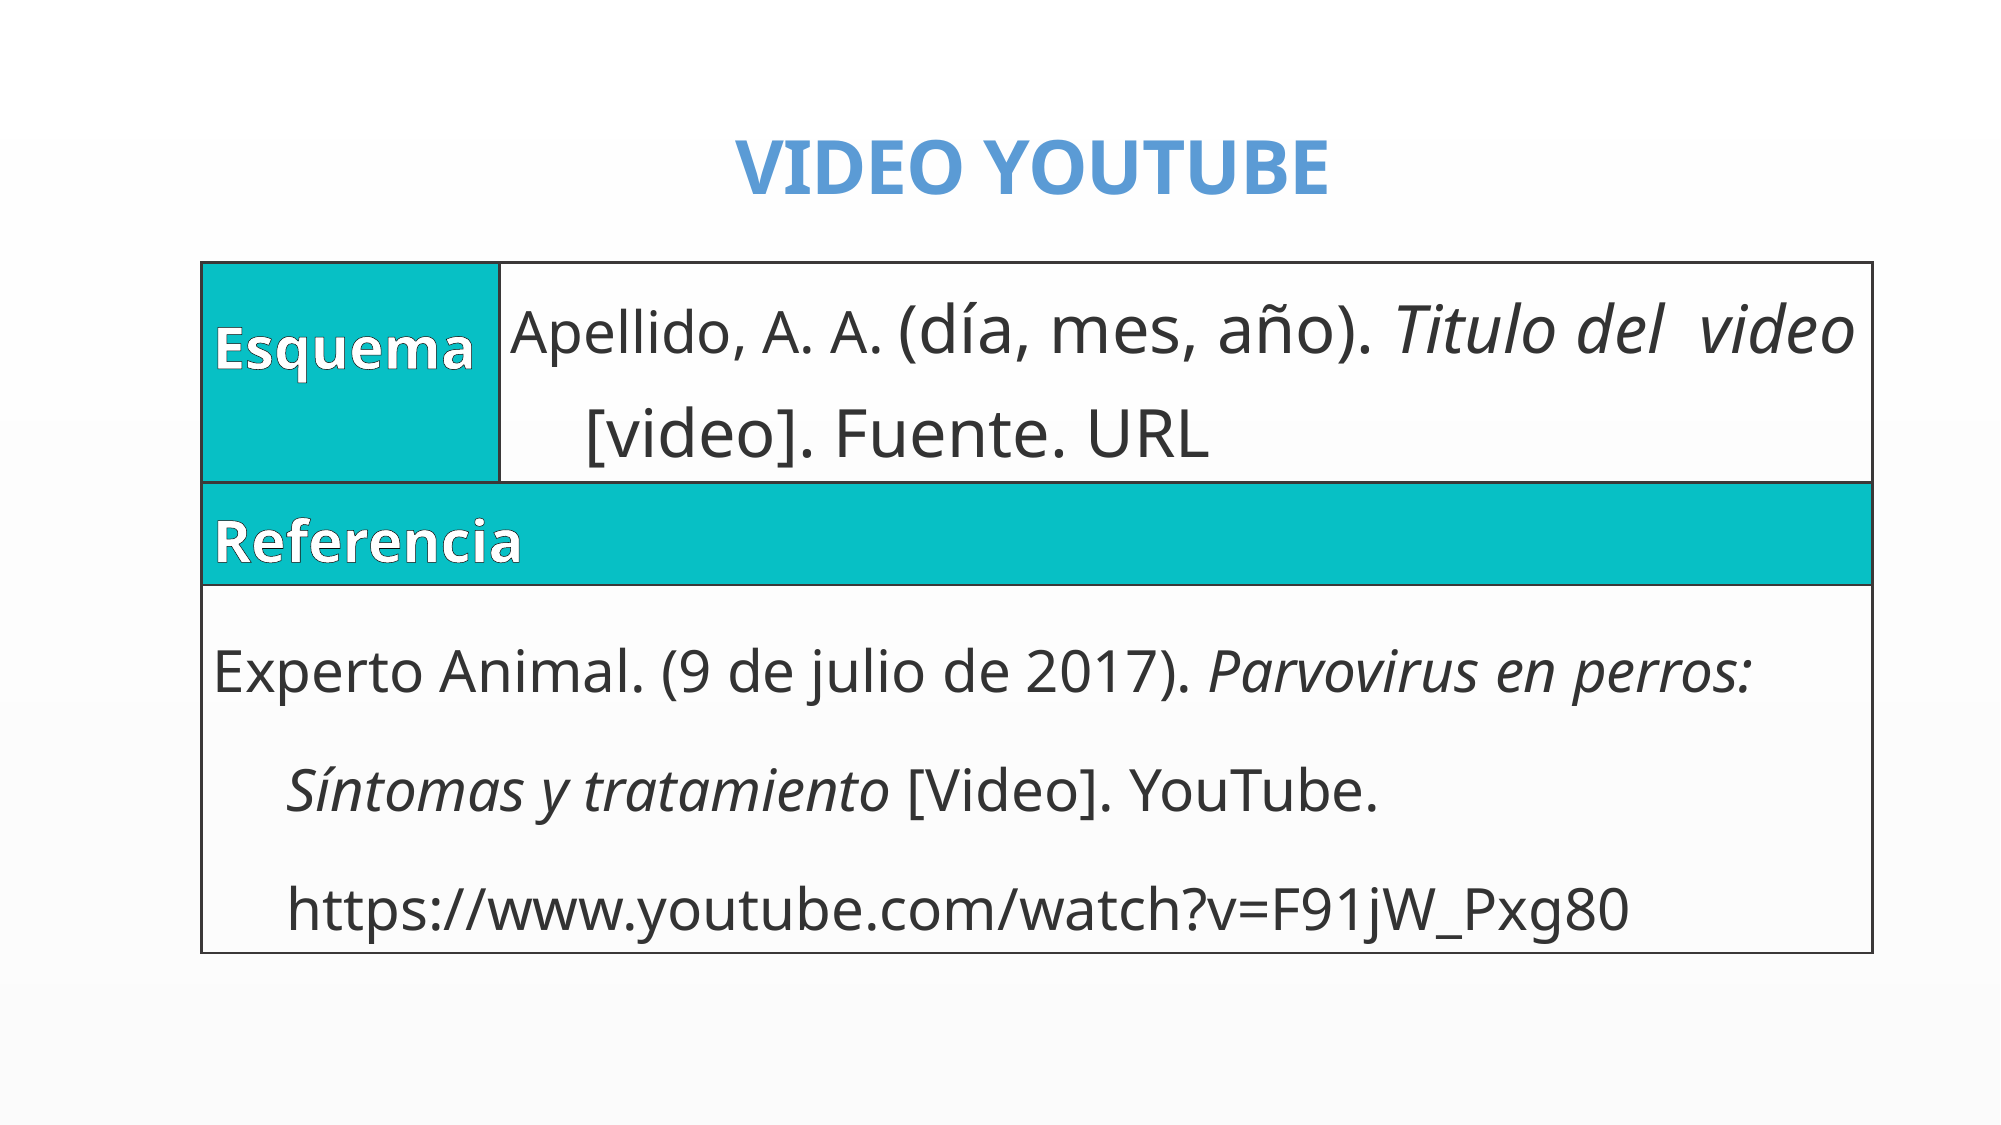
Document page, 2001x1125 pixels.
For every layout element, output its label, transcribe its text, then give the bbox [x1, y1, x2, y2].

table_header Apellido, A. A. (día, mes, año). Titulo del video [video]. Fuente. URL [501, 264, 1871, 481]
table_cell Experto Animal. (9 de julio de 2017). Parvovirus en perros: Síntomas y tratamiento [Video]. YouTube. https://www.youtube.com/watch?v=F91jW_Pxg80 [203, 586, 1871, 952]
table_cell Referencia [203, 484, 1871, 584]
text_box VIDEO YOUTUBE [720, 112, 1354, 218]
table_header Esquema [203, 264, 498, 481]
